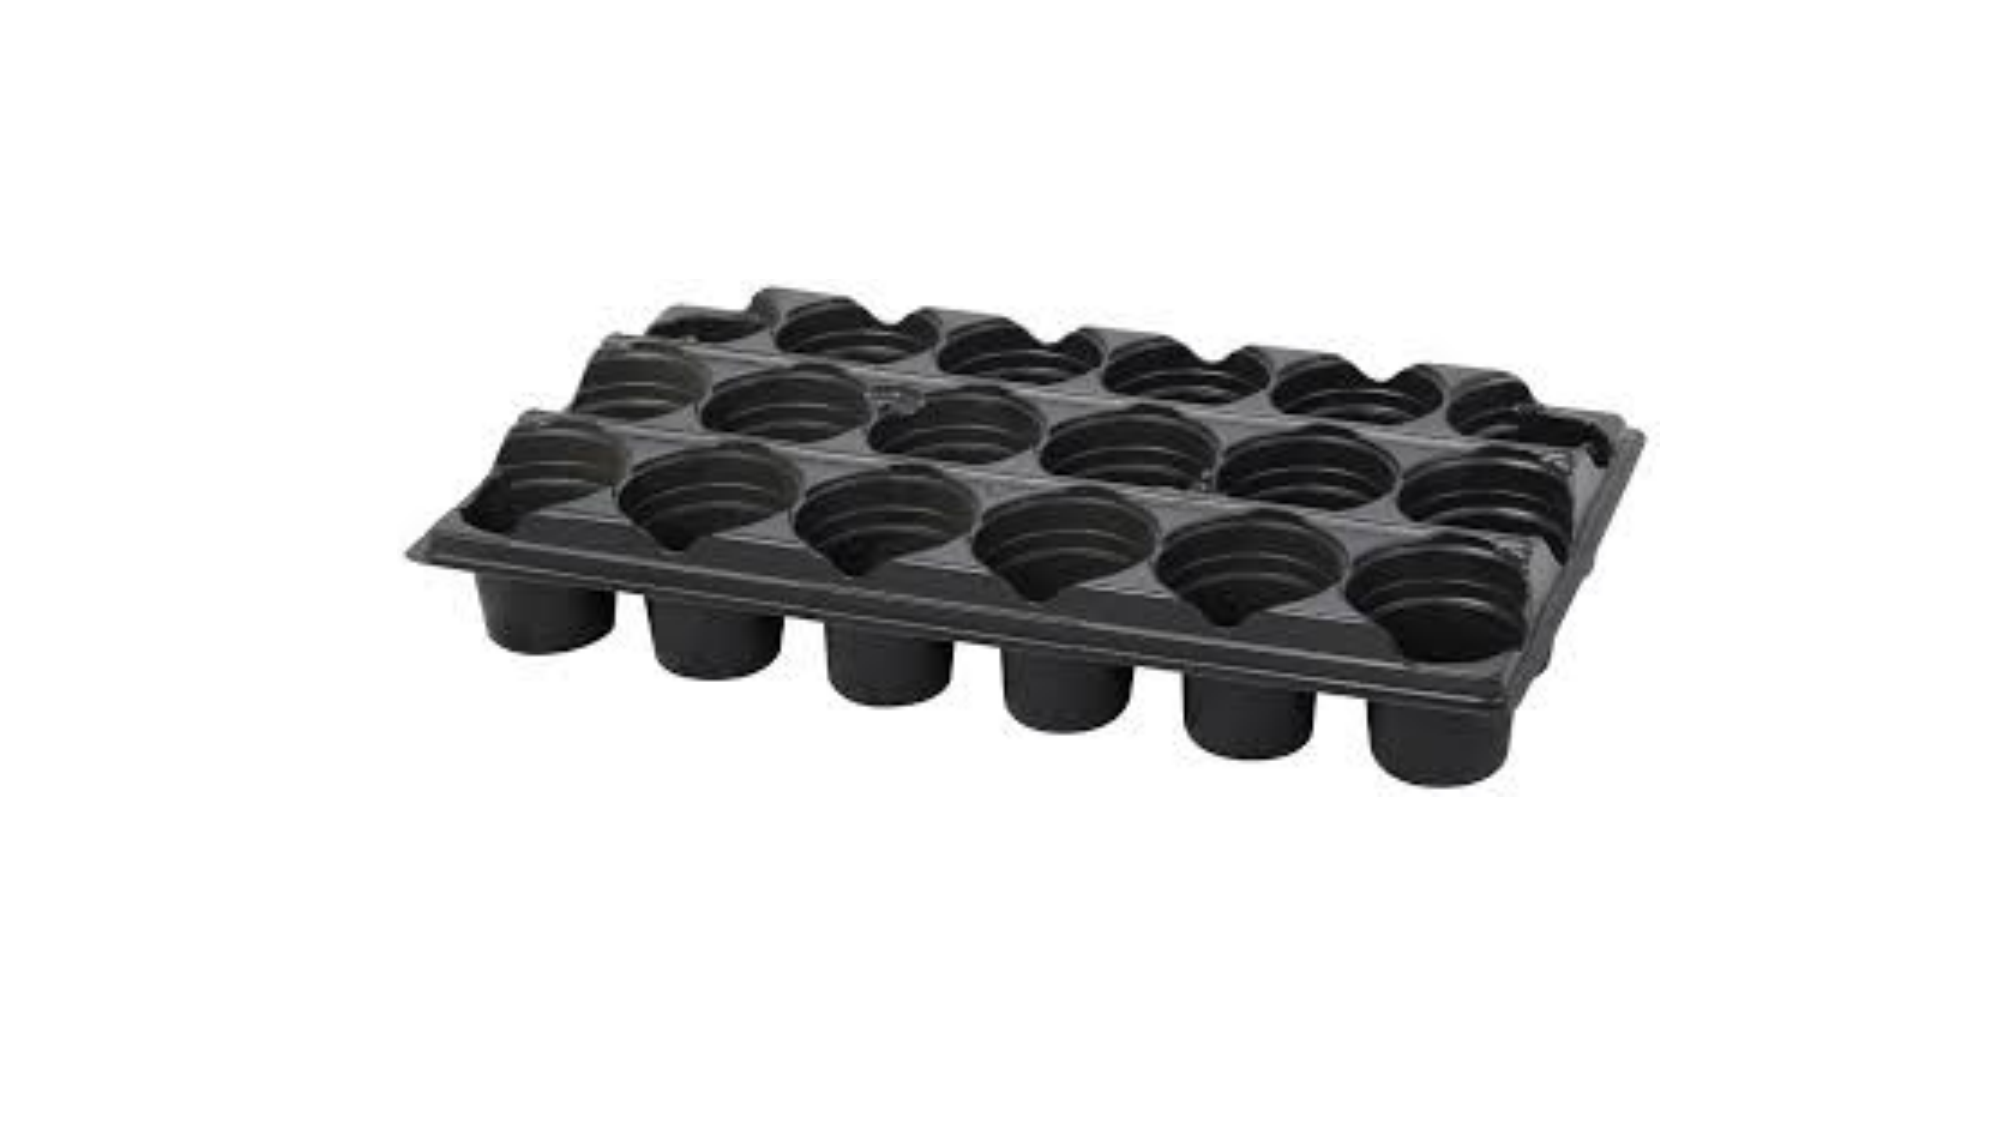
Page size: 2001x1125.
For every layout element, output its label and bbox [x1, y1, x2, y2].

list [397, 279, 1660, 797]
